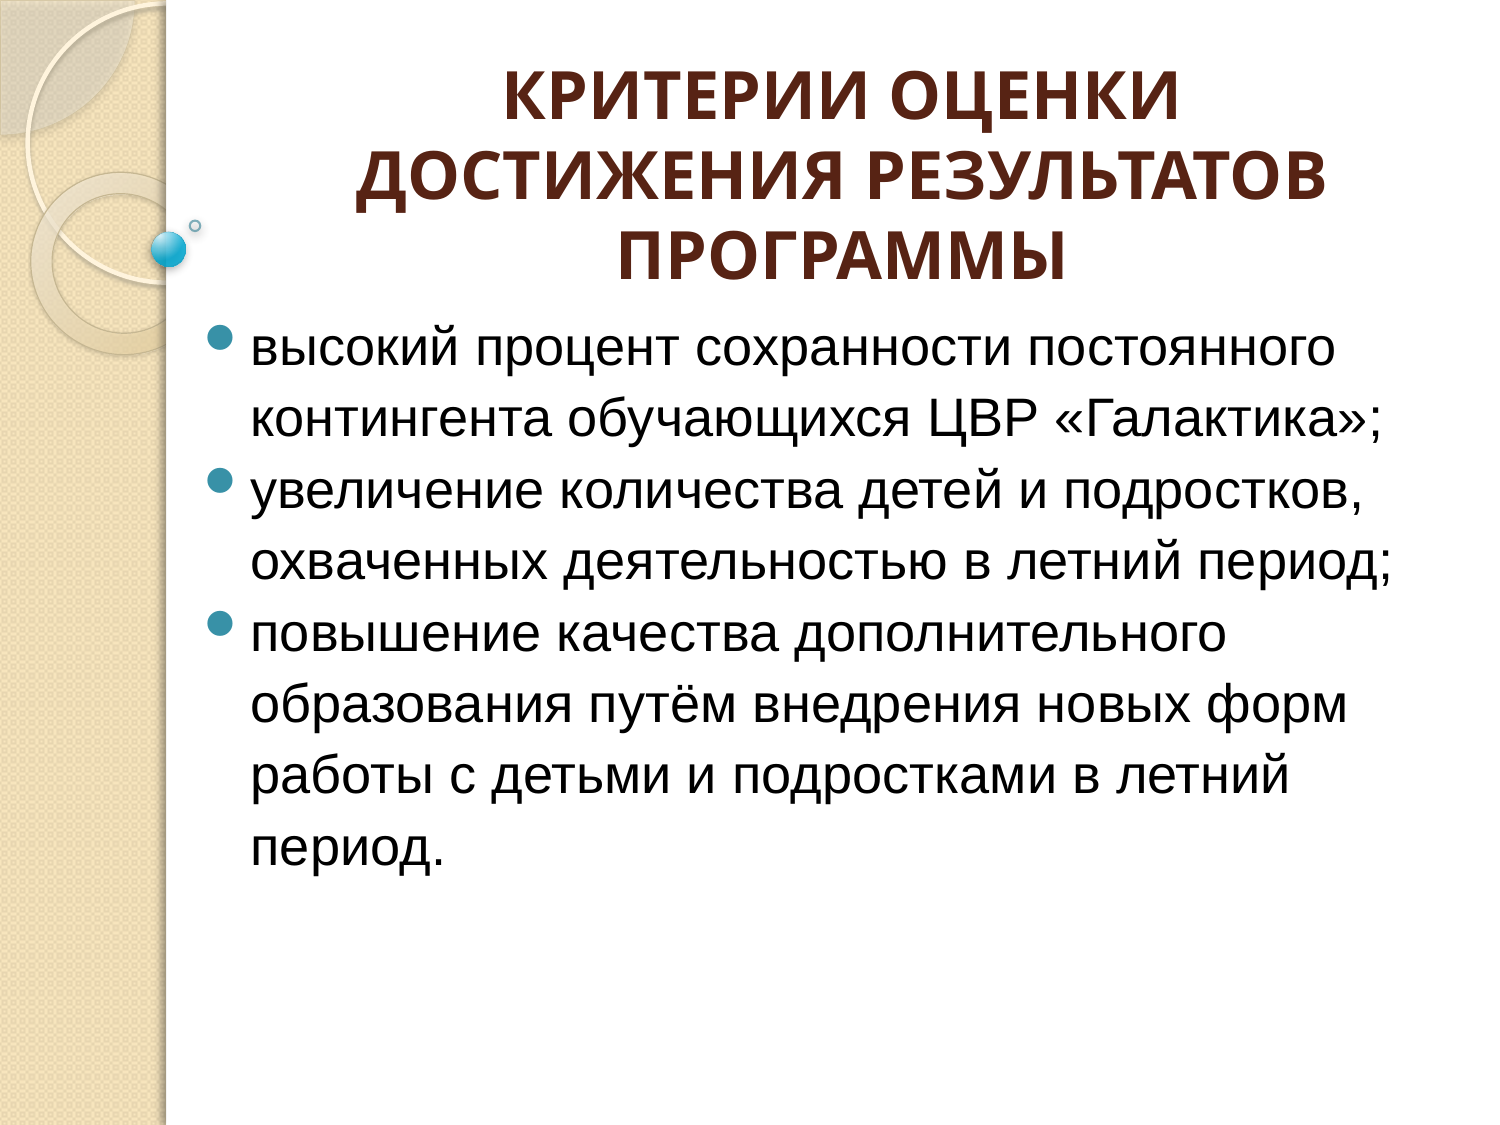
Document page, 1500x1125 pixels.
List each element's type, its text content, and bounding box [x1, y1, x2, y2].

title Критерии оценки достижения результатов Программы [234, 59, 1450, 301]
subtitle высокий процент сохранности постоянного контингента обучающихся ЦВР «Галактика»; увеличение количества детей и подростков, охваченных деятельностью в летний период; повышение качества дополнительного образования путём внедрения новых форм работы с детьми и подростками в летний период. [175, 304, 1477, 1067]
